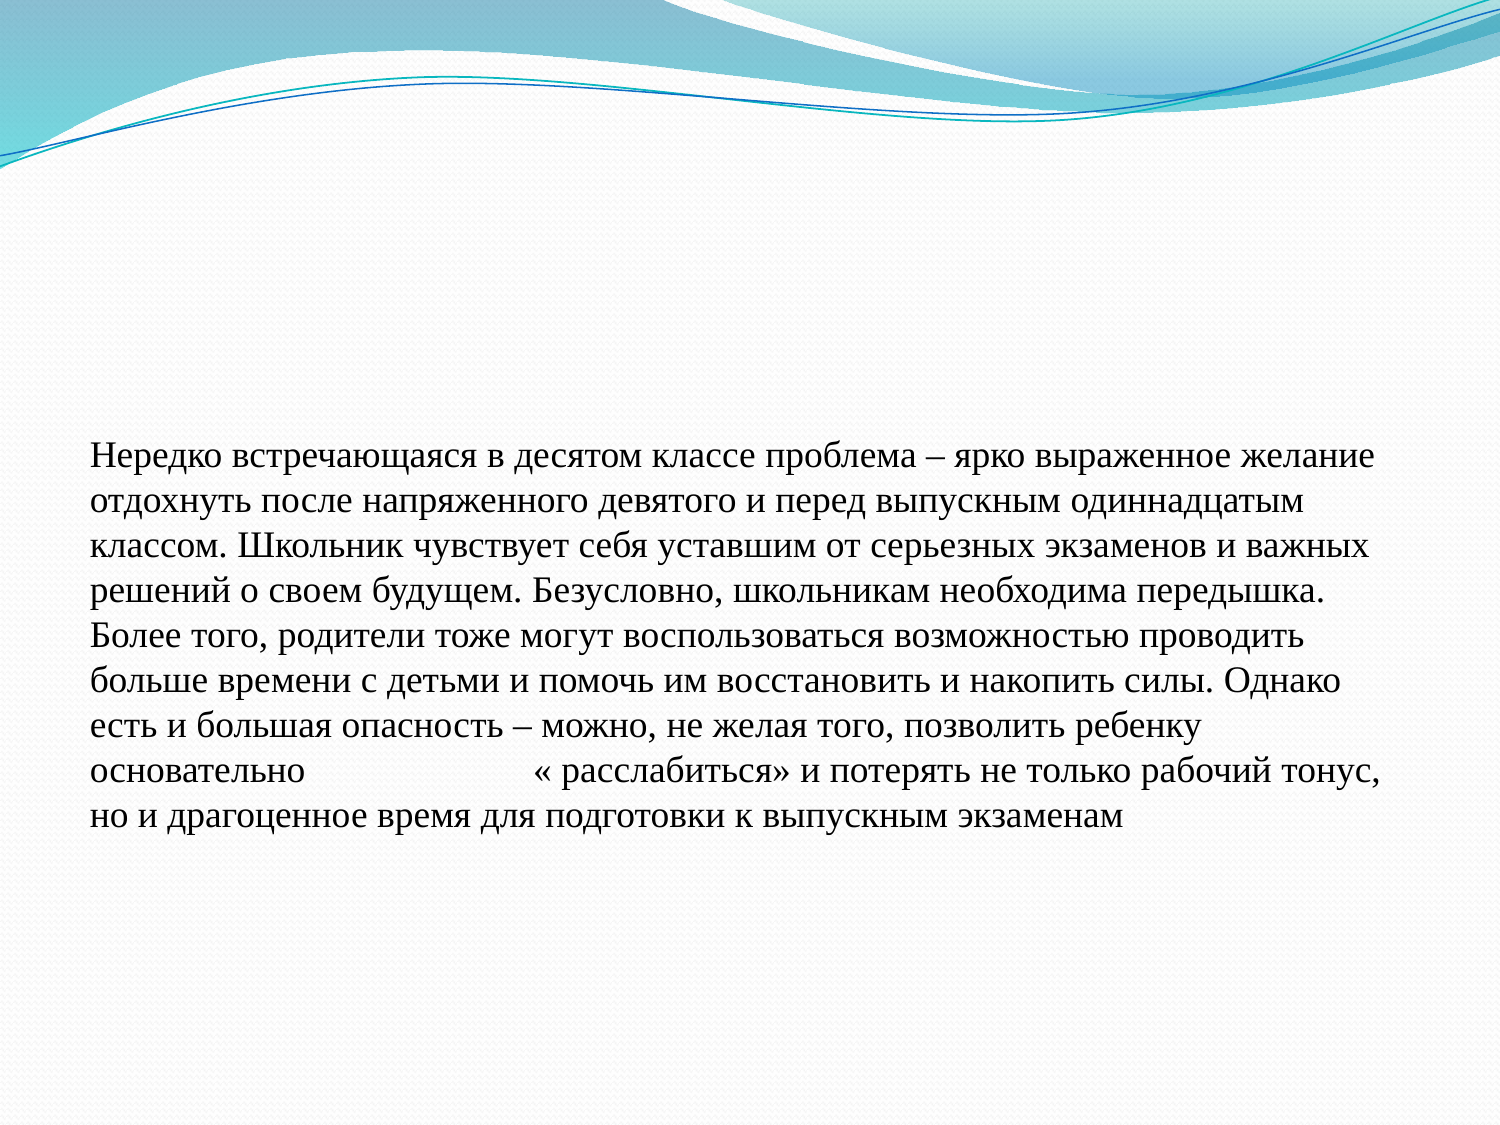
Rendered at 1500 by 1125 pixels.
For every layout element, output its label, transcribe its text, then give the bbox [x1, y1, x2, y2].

list Нередко встречающаяся в десятом классе проблема – ярко выраженное желание отдохнуть после напряженного девятого и перед выпускным одиннадцатым классом. Школьник чувствует себя уставшим от серьезных экзаменов и важных решений о своем будущем. Безусловно, школьникам необходима передышка. Более того, родители тоже могут воспользоваться возможностью проводить больше времени с детьми и помочь им восстановить и накопить силы. Однако есть и большая опасность – можно, не желая того, позволить ребенку основательно « расслабиться» и потерять не только рабочий тонус, но и драгоценное время для подготовки к выпускным экзаменам [75, 317, 1425, 1038]
